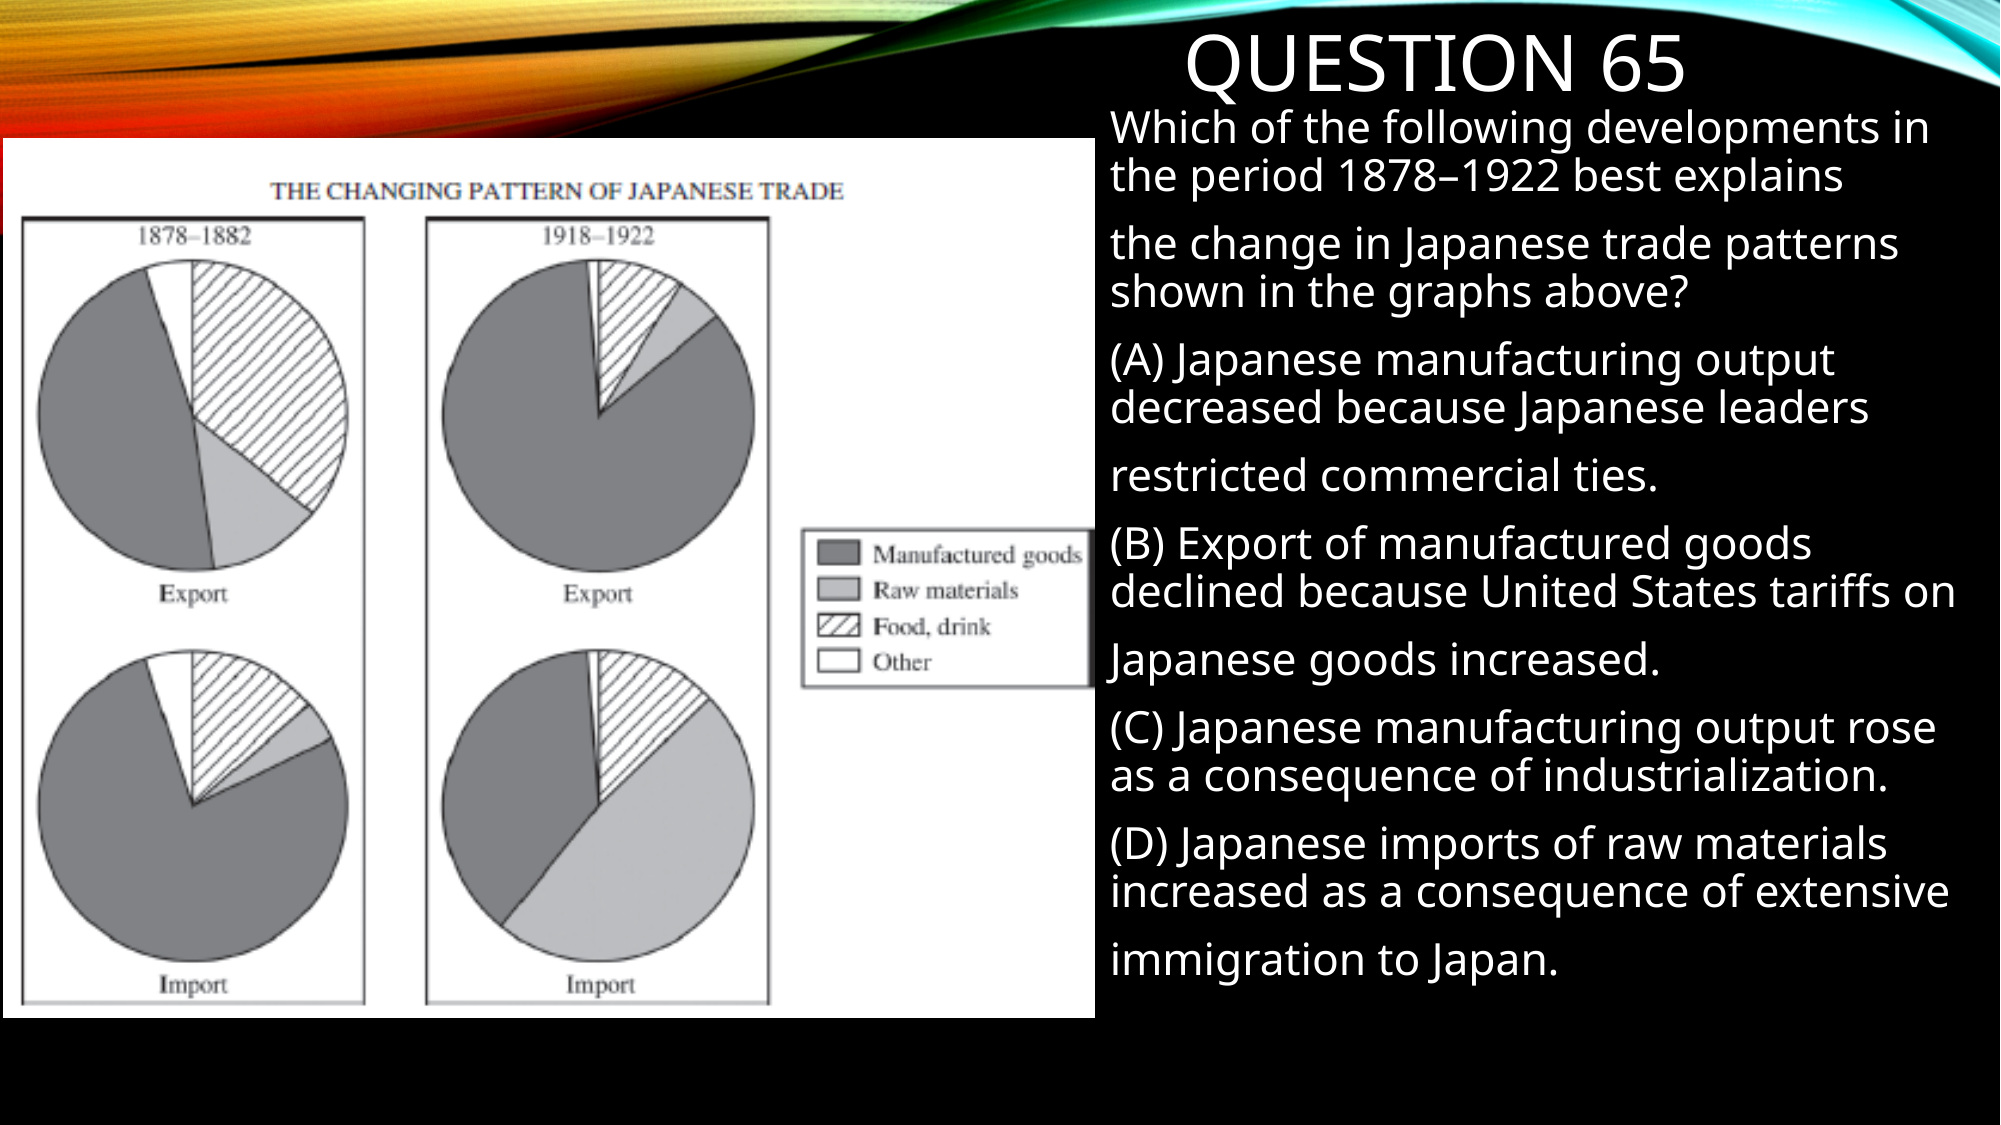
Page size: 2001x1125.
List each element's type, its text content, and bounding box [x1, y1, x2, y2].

picture [0, 0, 2000, 1019]
list Which of the following developments in the period 1878–1922 best explains the change in Japanese trade patterns shown in the graphs above? (A) Japanese manufacturing output decreased because Japanese leaders restricted commercial ties. (B) Export of manufactured goods declined because United States tariffs on Japanese goods increased. (C) Japanese manufacturing output rose as a consequence of industrialization. (D) Japanese imports of raw materials increased as a consequence of extensive immigration to Japan. [1094, 98, 1982, 1125]
title Question 65 [291, 15, 1704, 116]
